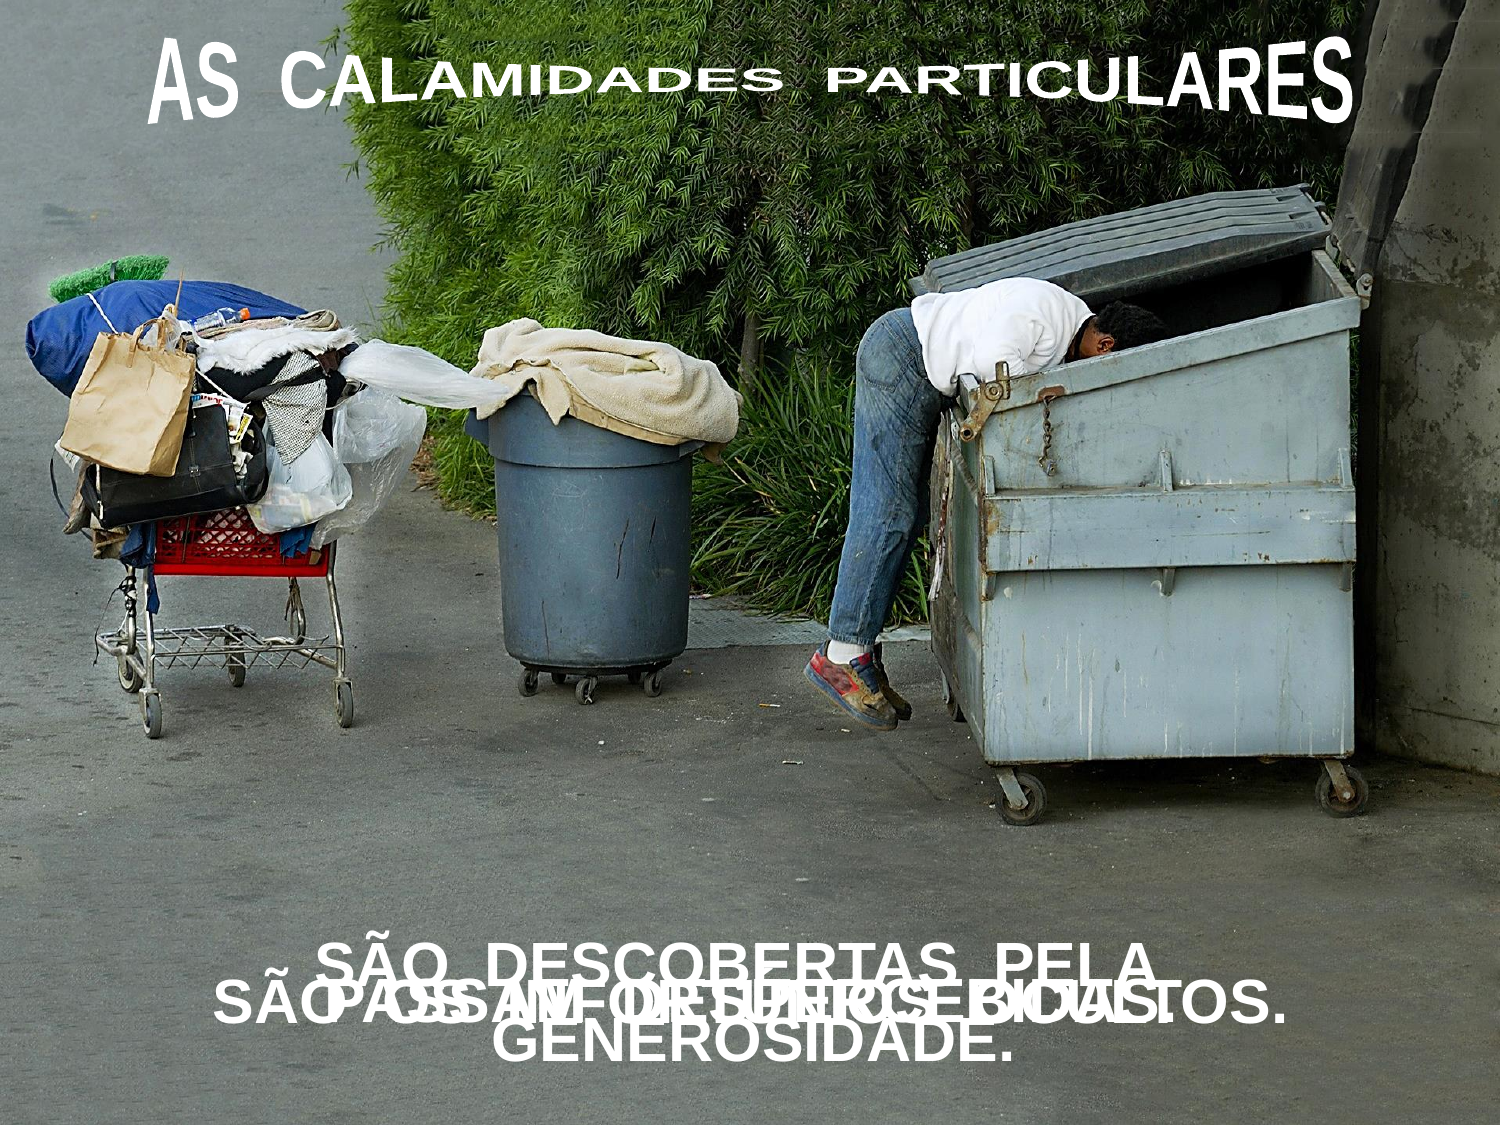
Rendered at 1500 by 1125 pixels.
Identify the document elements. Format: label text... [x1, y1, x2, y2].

picture [0, 0, 1500, 1125]
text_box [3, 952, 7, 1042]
text_box SÃO DESCOBERTAS PELA GENEROSIDADE. [7, 916, 1500, 1082]
